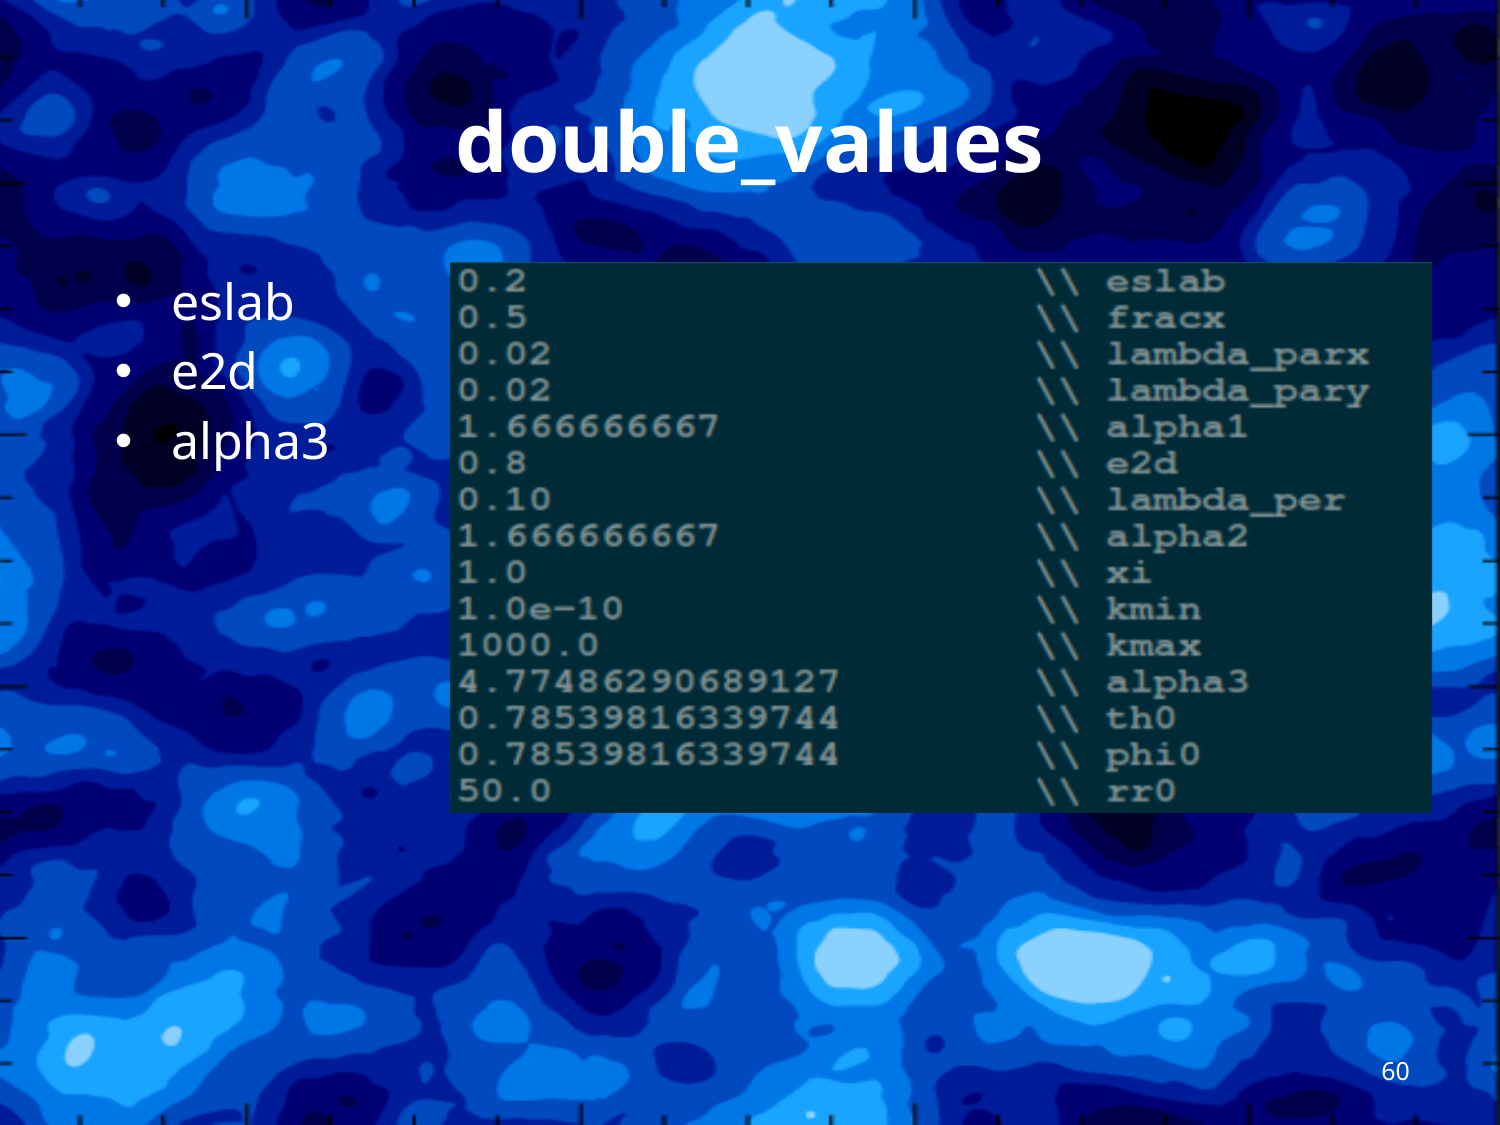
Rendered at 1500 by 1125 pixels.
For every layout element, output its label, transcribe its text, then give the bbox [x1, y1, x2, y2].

title double_values [75, 45, 1425, 233]
list eslab e2d alpha3 [99, 262, 447, 813]
slide_number 60 [1074, 1042, 1425, 1103]
picture [0, 0, 1500, 1125]
